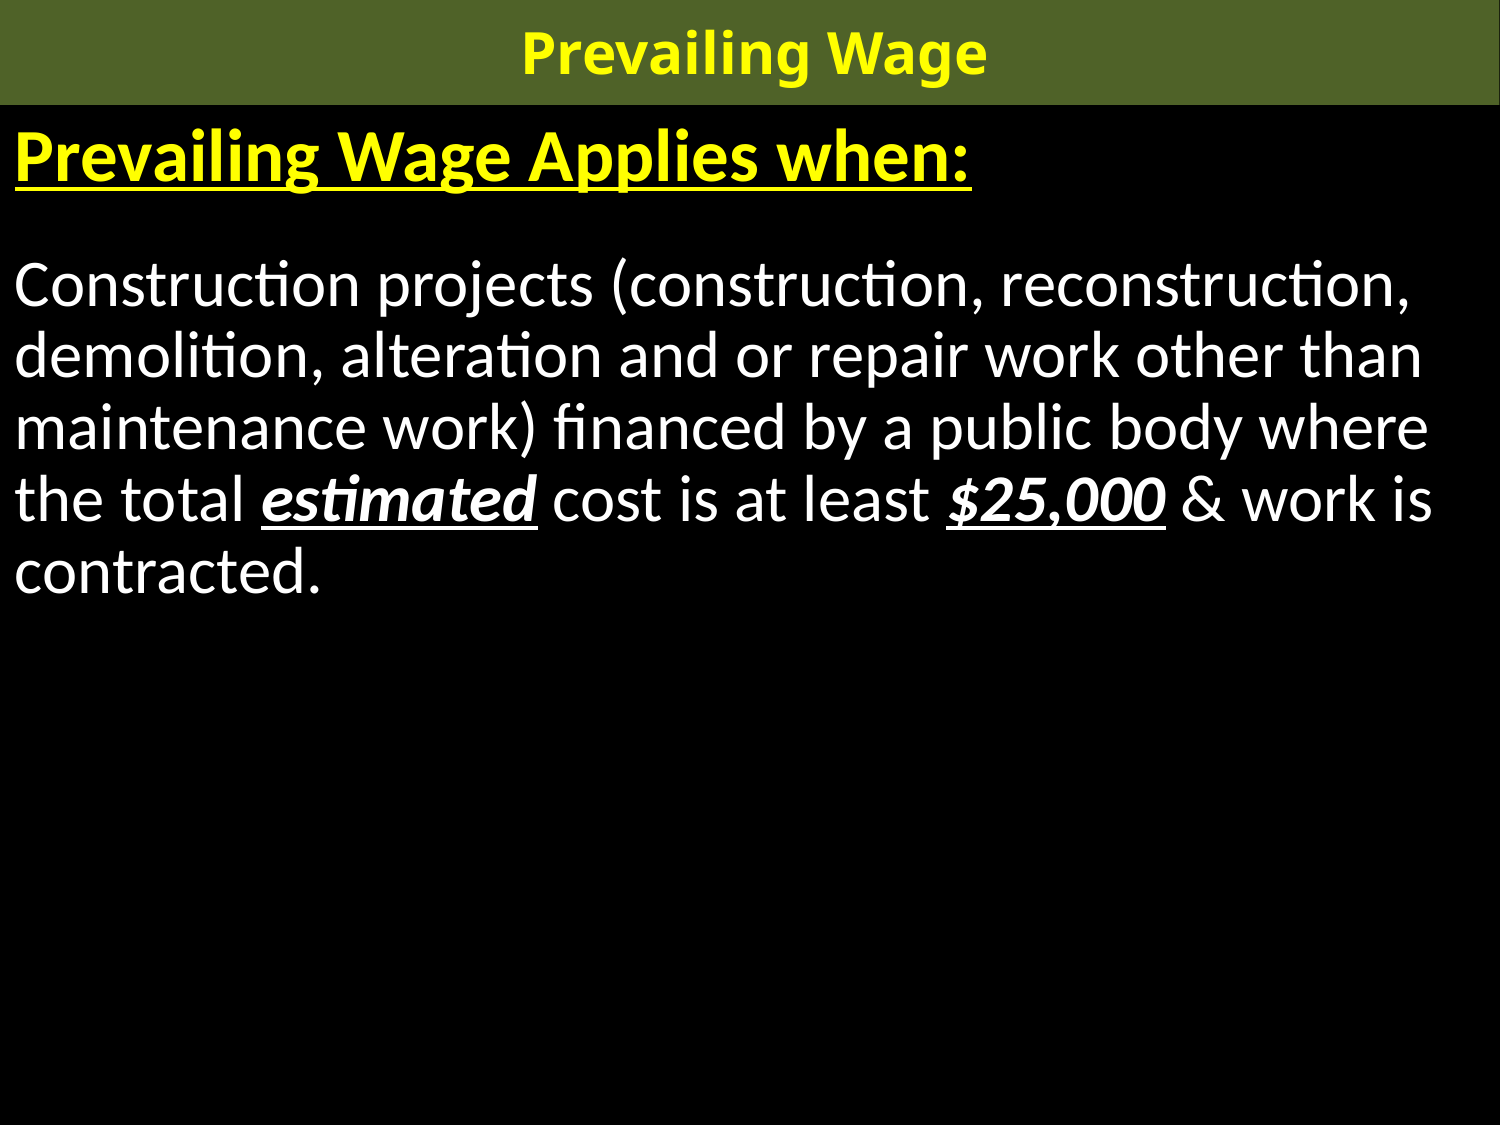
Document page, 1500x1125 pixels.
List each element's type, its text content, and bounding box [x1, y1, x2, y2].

text_box Prevailing Wage [10, 9, 1500, 94]
text_box Prevailing Wage Applies when: Construction projects (construction, reconstruction, demolition, alteration and or repair work other than maintenance work) financed by a public body where the total estimated cost is at least $25,000 & work is contracted. [0, 109, 1500, 1125]
text_box [0, 0, 1500, 105]
